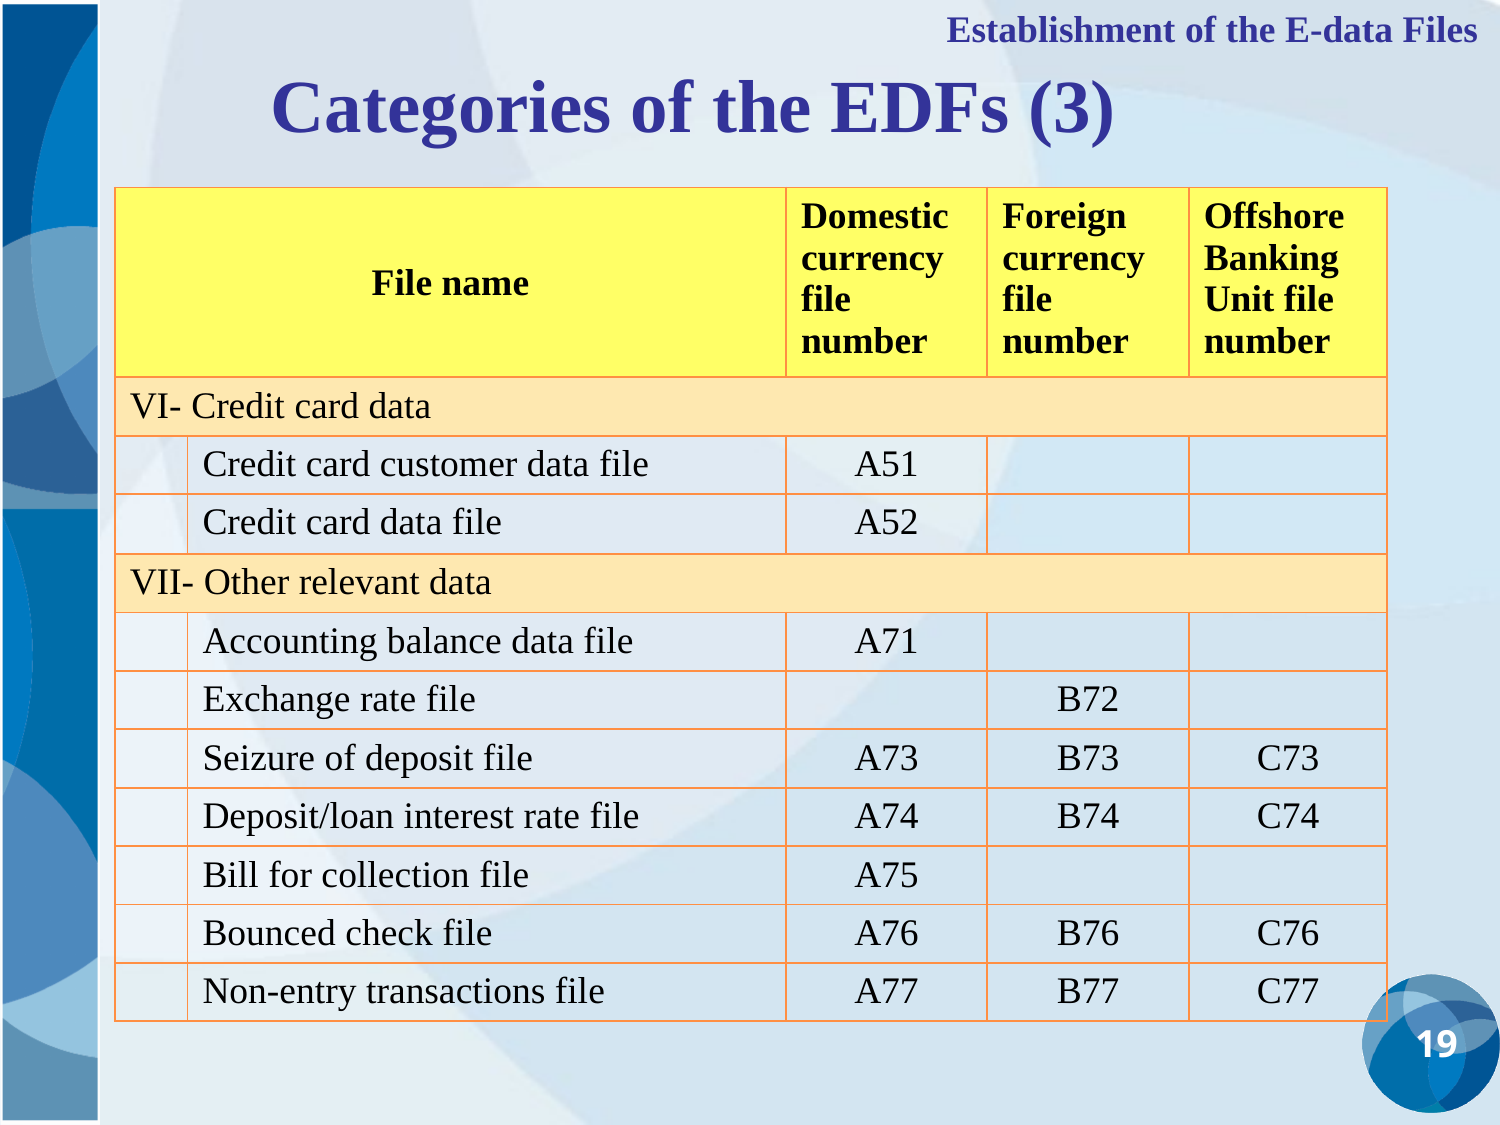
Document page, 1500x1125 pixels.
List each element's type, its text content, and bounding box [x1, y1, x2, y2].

table_cell B73 [988, 730, 1188, 787]
table_cell [116, 905, 187, 962]
table_cell Accounting balance data file [188, 613, 785, 670]
table_cell B74 [988, 789, 1188, 845]
table_cell Bill for collection file [188, 847, 785, 904]
table_cell Deposit/loan interest rate file [188, 789, 785, 845]
table_cell [1190, 672, 1386, 728]
table_cell C73 [1190, 730, 1386, 787]
text_box Establishment of the E-data Files [924, 0, 1500, 50]
table_cell VII- Other relevant data [116, 555, 1386, 612]
table_cell A71 [787, 613, 986, 670]
table_cell B77 [988, 964, 1188, 1020]
table_cell [116, 672, 187, 728]
table_cell [116, 730, 187, 787]
table_cell Credit card customer data file [188, 437, 785, 493]
table_cell [1190, 847, 1386, 904]
table_cell [988, 613, 1188, 670]
table_cell [787, 672, 986, 728]
table_cell [116, 789, 187, 845]
table_cell Seizure of deposit file [188, 730, 785, 787]
table_cell Exchange rate file [188, 672, 785, 728]
table_cell A73 [787, 730, 986, 787]
table_cell A51 [787, 437, 986, 493]
table_cell [1190, 613, 1386, 670]
table_cell [116, 847, 187, 904]
table_cell [116, 964, 187, 1020]
table_header Foreign currency file number [988, 188, 1188, 376]
text_box Categories of the EDFs (3) [124, 49, 1263, 155]
table_cell [988, 847, 1188, 904]
table_header Domestic currency file number [787, 188, 986, 376]
table_cell [1190, 495, 1386, 553]
table_cell A77 [787, 964, 986, 1020]
table_cell [988, 495, 1188, 553]
table_cell C77 [1190, 964, 1386, 1020]
slide_number 19 [1400, 1012, 1500, 1100]
table_header Offshore Banking Unit file number [1190, 188, 1386, 376]
table_cell B76 [988, 905, 1188, 962]
table_cell A52 [787, 495, 986, 553]
table_cell A75 [787, 847, 986, 904]
table_cell C74 [1190, 789, 1386, 845]
table_header File name [116, 188, 785, 376]
table_cell [116, 437, 187, 493]
table_cell A76 [787, 905, 986, 962]
table_cell [116, 495, 187, 553]
table_cell Non-entry transactions file [188, 964, 785, 1020]
table_cell [116, 613, 187, 670]
table_cell Credit card data file [188, 495, 785, 553]
table_cell VI- Credit card data [116, 378, 1386, 435]
table_cell C76 [1190, 905, 1386, 962]
table_cell B72 [988, 672, 1188, 728]
table_cell [1190, 437, 1386, 493]
table_cell [988, 437, 1188, 493]
table_cell Bounced check file [188, 905, 785, 962]
table_cell A74 [787, 789, 986, 845]
picture [100, 0, 1500, 1125]
